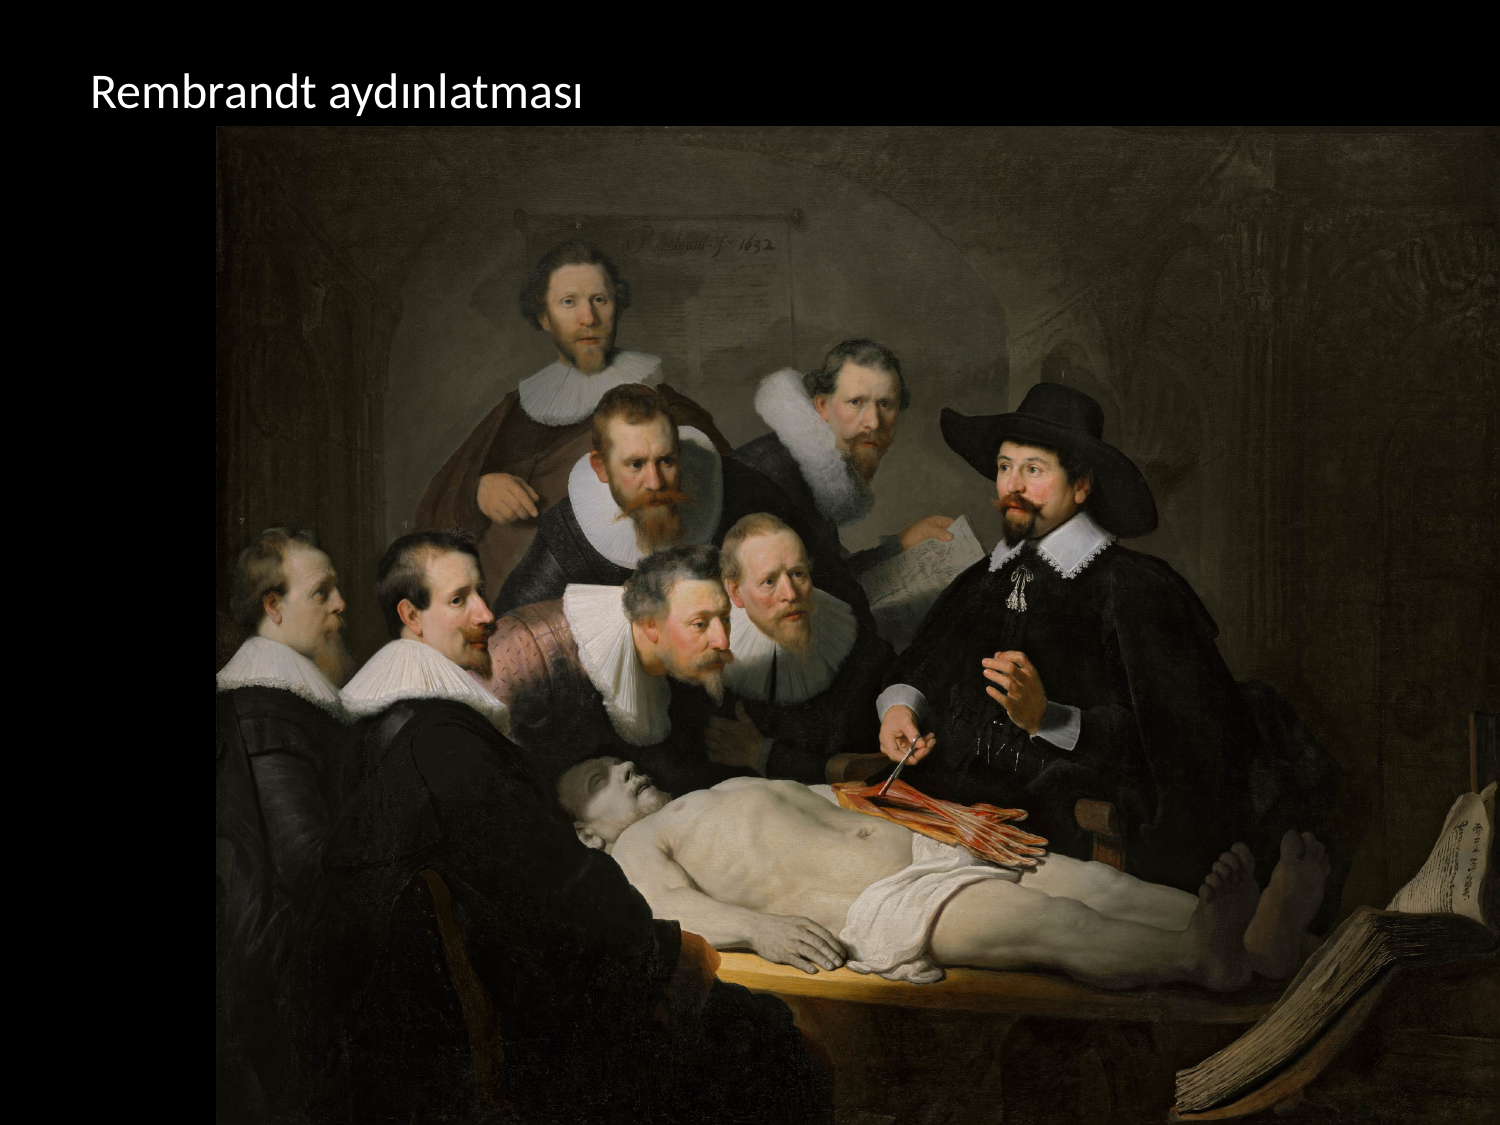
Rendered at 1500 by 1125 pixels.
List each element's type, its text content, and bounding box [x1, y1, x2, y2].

picture [215, 125, 1500, 1125]
text_box Rembrandt aydınlatması [75, 51, 1250, 186]
